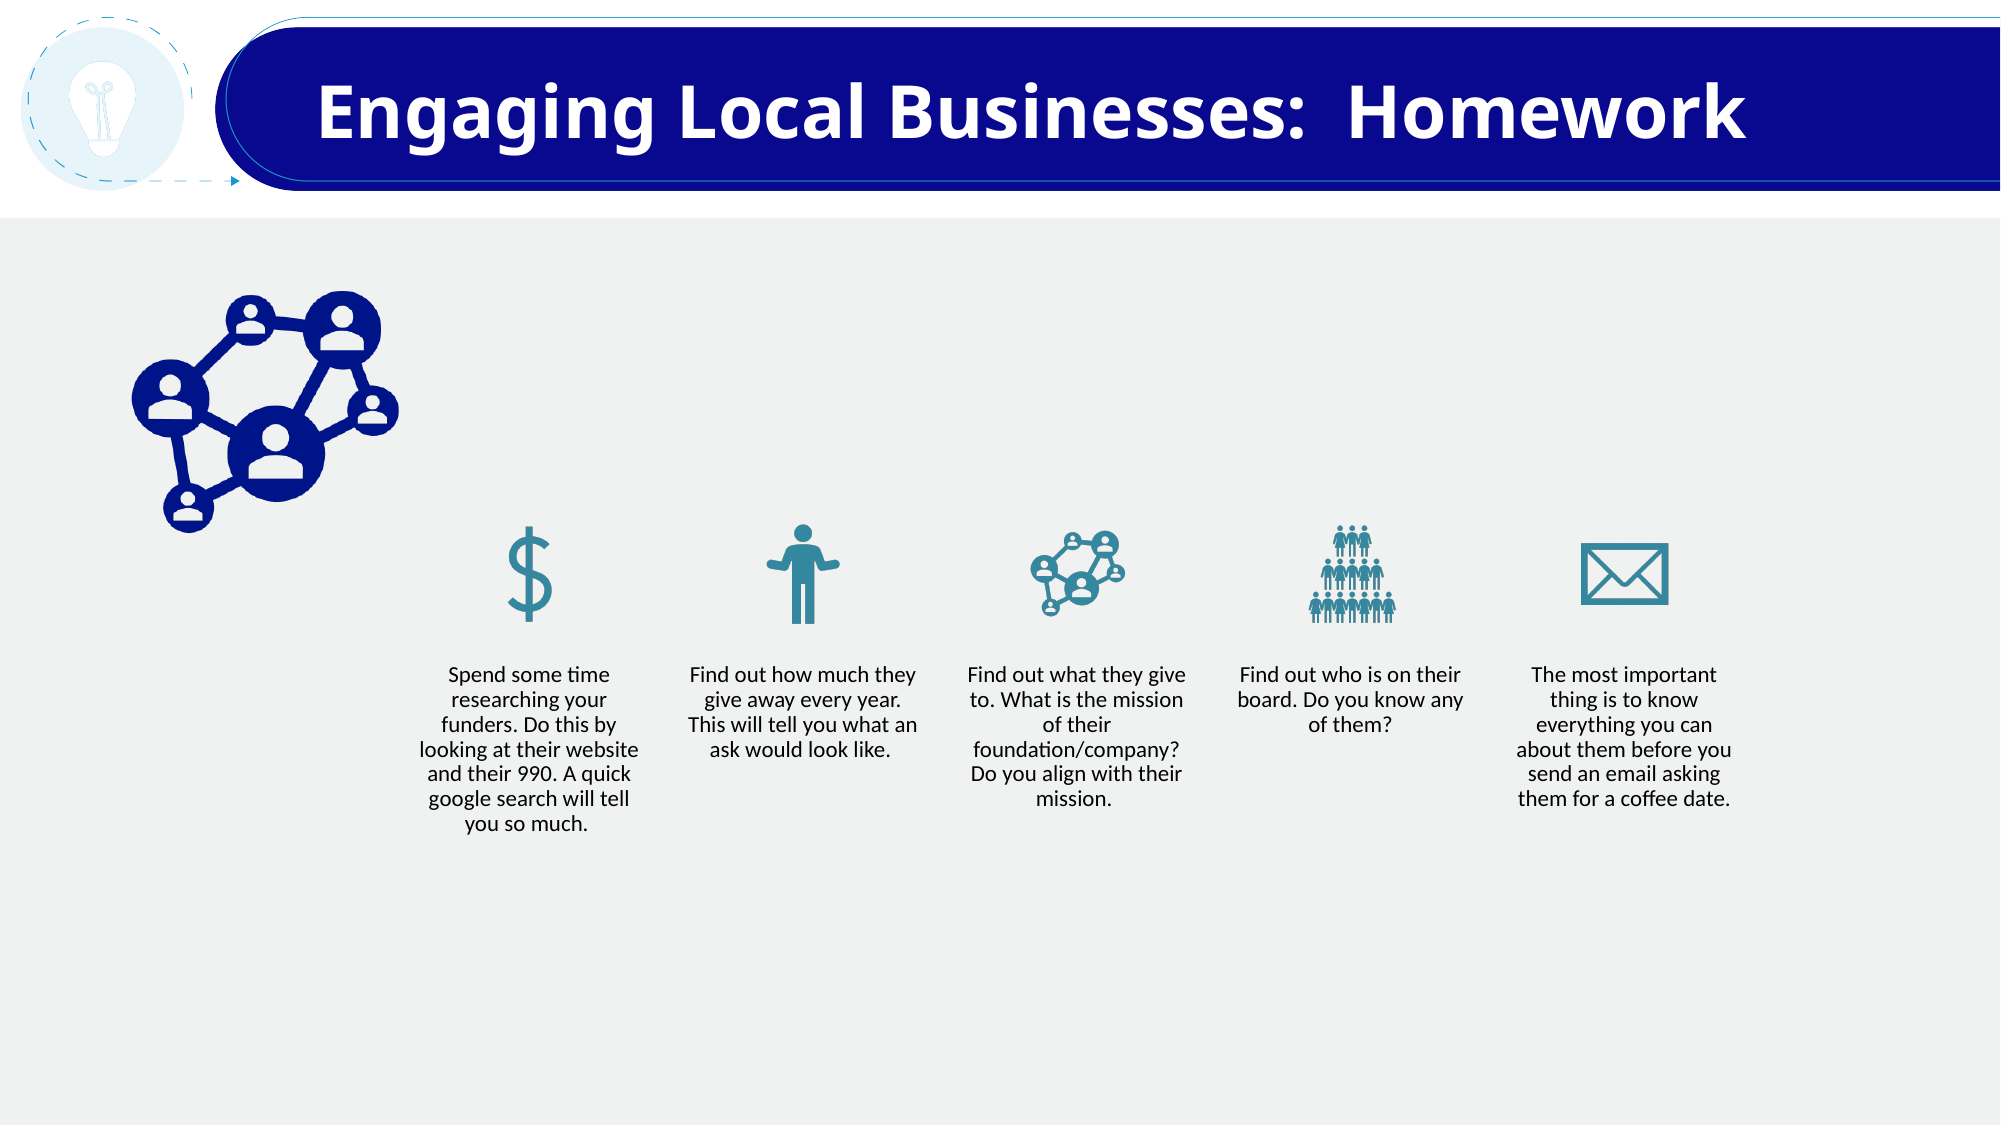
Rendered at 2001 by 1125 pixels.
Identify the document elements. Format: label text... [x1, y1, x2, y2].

title Engaging Local Businesses: Homework [300, 66, 1921, 162]
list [412, 393, 1741, 894]
picture [0, 0, 2001, 1125]
